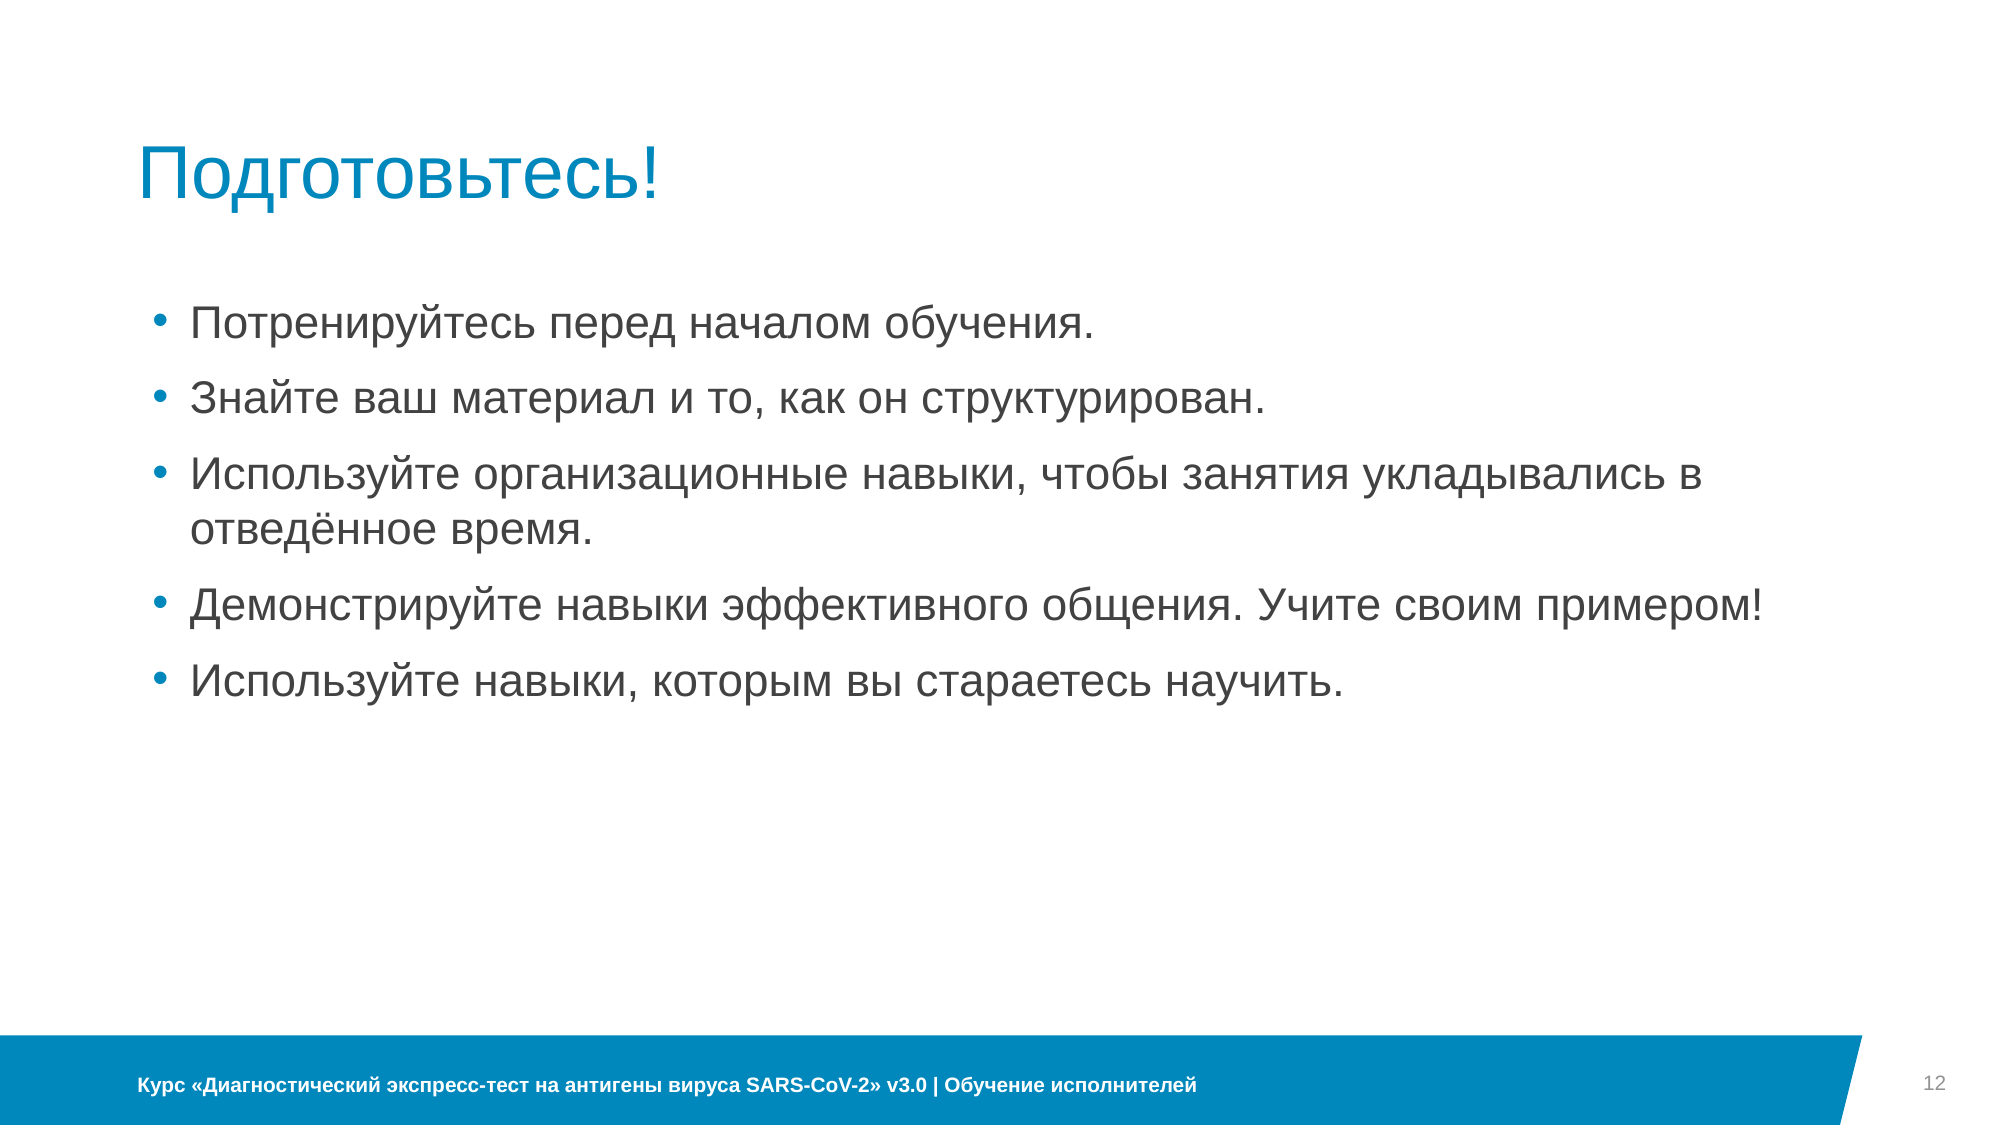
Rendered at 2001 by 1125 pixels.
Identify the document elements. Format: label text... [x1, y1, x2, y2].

slide_number 12 [1862, 1035, 1947, 1125]
title Подготовьтесь! [137, 59, 1863, 215]
footer Курс «Диагностический экспресс-тест на антигены вируса SARS-CoV-2» v3.0 | Обучение исполнителей [137, 1042, 1338, 1125]
list Потренируйтесь перед началом обучения. Знайте ваш материал и то, как он структурирован. Используйте организационные навыки, чтобы занятия укладывались в отведённое время. Демонстрируйте навыки эффективного общения. Учите своим примером! Используйте навыки, которым вы стараетесь научить. [137, 284, 1863, 1014]
